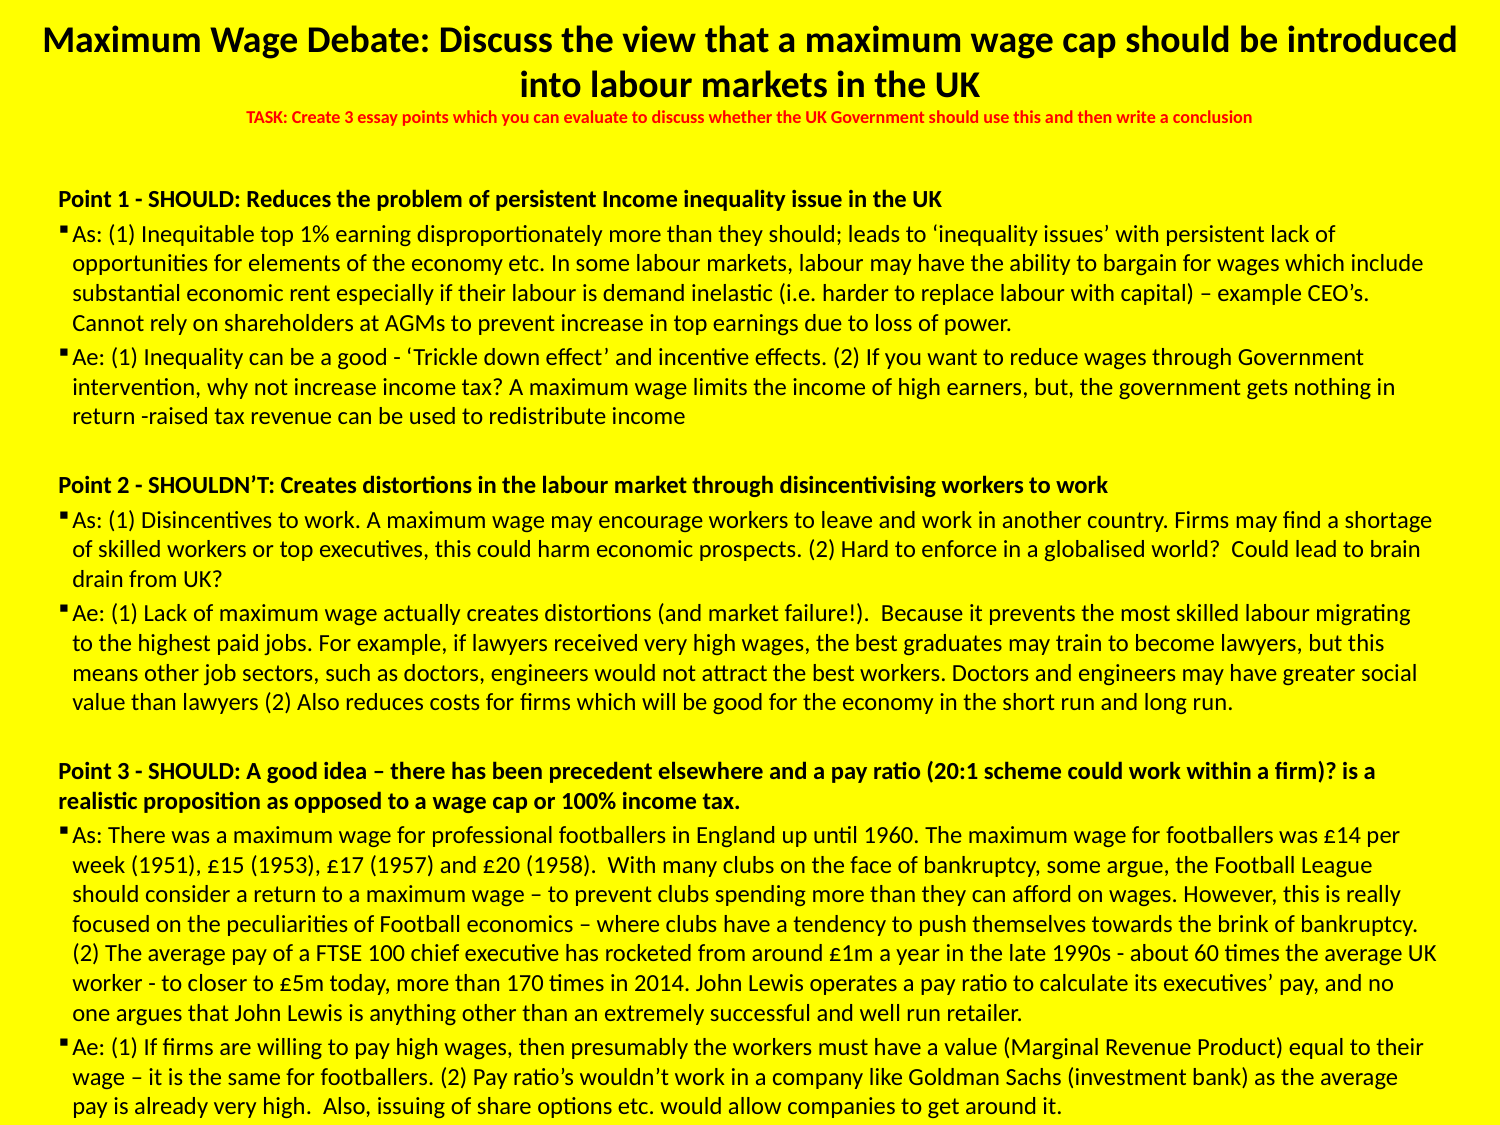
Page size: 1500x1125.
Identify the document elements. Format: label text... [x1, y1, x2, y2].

title Maximum Wage Debate: Discuss the view that a maximum wage cap should be introduced into labour markets in the UK TASK: Create 3 essay points which you can evaluate to discuss whether the UK Government should use this and then write a conclusion [0, 6, 1500, 135]
list Point 1 - SHOULD: Reduces the problem of persistent Income inequality issue in the UK As: (1) Inequitable top 1% earning disproportionately more than they should; leads to ‘inequality issues’ with persistent lack of opportunities for elements of the economy etc. In some labour markets, labour may have the ability to bargain for wages which include substantial economic rent especially if their labour is demand inelastic (i.e. harder to replace labour with capital) – example CEO’s. Cannot rely on shareholders at AGMs to prevent increase in top earnings due to loss of power. Ae: (1) Inequality can be a good - ‘Trickle down effect’ and incentive effects. (2) If you want to reduce wages through Government intervention, why not increase income tax? A maximum wage limits the income of high earners, but, the government gets nothing in return -raised tax revenue can be used to redistribute income Point 2 - SHOULDN’T: Creates distortions in the labour market through disincentivising workers to work As: (1) Disincentives to work. A maximum wage may encourage workers to leave and work in another country. Firms may find a shortage of skilled workers or top executives, this could harm economic prospects. (2) Hard to enforce in a globalised world? Could lead to brain drain from UK? Ae: (1) Lack of maximum wage actually creates distortions (and market failure!). Because it prevents the most skilled labour migrating to the highest paid jobs. For example, if lawyers received very high wages, the best graduates may train to become lawyers, but this means other job sectors, such as doctors, engineers would not attract the best workers. Doctors and engineers may have greater social value than lawyers (2) Also reduces costs for firms which will be good for the economy in the short run and long run. Point 3 - SHOULD: A good idea – there has been precedent elsewhere and a pay ratio (20:1 scheme could work within a firm)? is a realistic proposition as opposed to a wage cap or 100% income tax. As: There was a maximum wage for professional footballers in England up until 1960. The maximum wage for footballers was £14 per week (1951), £15 (1953), £17 (1957) and £20 (1958). With many clubs on the face of bankruptcy, some argue, the Football League should consider a return to a maximum wage – to prevent clubs spending more than they can afford on wages. However, this is really focused on the peculiarities of Football economics – where clubs have a tendency to push themselves towards the brink of bankruptcy. (2) The average pay of a FTSE 100 chief executive has rocketed from around £1m a year in the late 1990s - about 60 times the average UK worker - to closer to £5m today, more than 170 times in 2014. John Lewis operates a pay ratio to calculate its executives’ pay, and no one argues that John Lewis is anything other than an extremely successful and well run retailer. Ae: (1) If firms are willing to pay high wages, then presumably the workers must have a value (Marginal Revenue Product) equal to their wage – it is the same for footballers. (2) Pay ratio’s wouldn’t work in a company like Goldman Sachs (investment bank) as the average pay is already very high. Also, issuing of share options etc. would allow companies to get around it. [43, 175, 1455, 1125]
